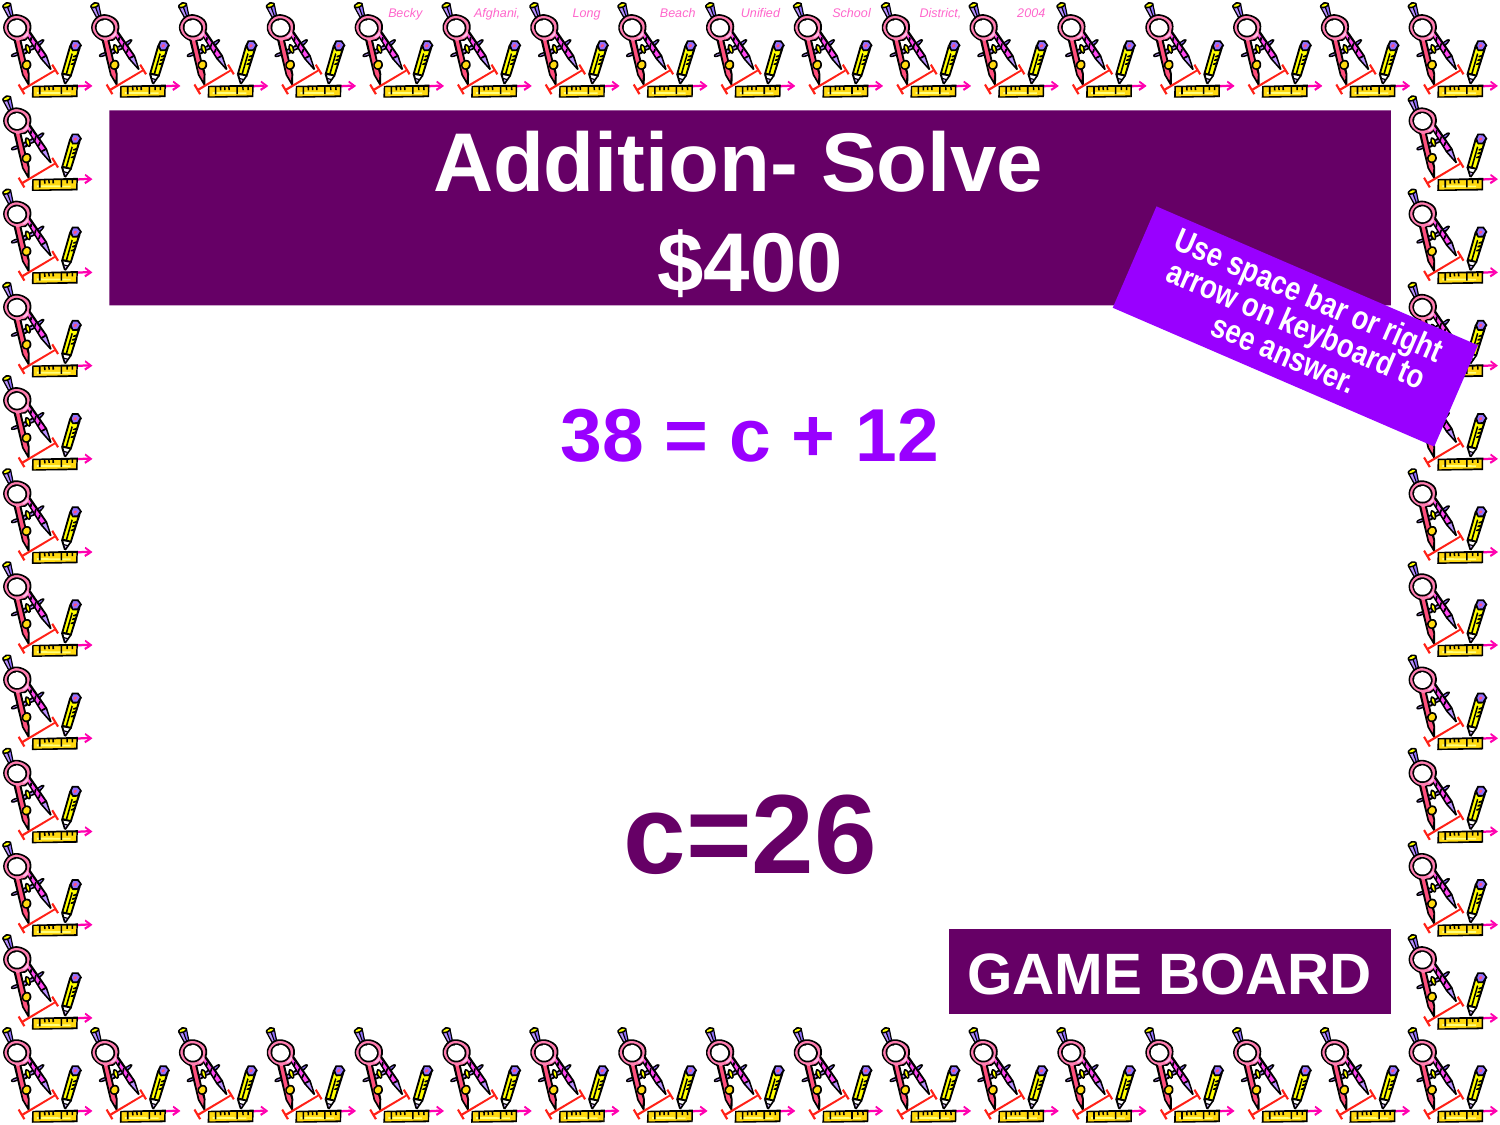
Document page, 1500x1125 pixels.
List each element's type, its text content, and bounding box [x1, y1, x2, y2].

text_box GAME BOARD [948, 928, 1391, 1014]
list 38 = c + 12 [109, 378, 1392, 830]
title Addition- Solve $400 [109, 110, 1392, 306]
text_box Use space bar or right arrow on keyboard to see answer. [1112, 206, 1478, 447]
text_box c=26 [109, 753, 1391, 904]
